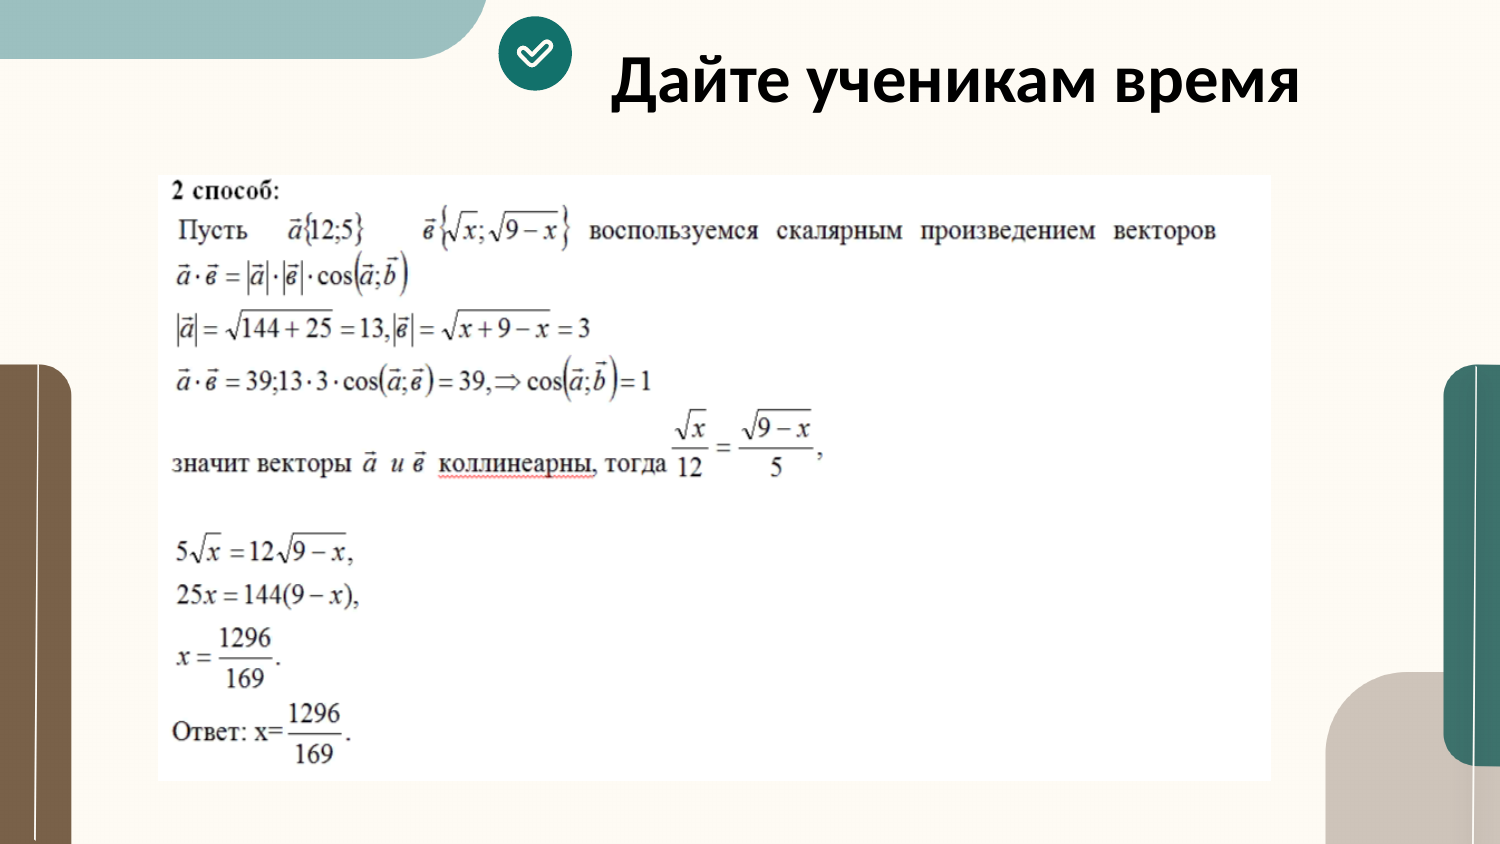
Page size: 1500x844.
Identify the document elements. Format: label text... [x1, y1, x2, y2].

picture [0, 0, 1500, 844]
text_box Дайте ученикам время [596, 26, 1444, 124]
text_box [498, 16, 572, 91]
